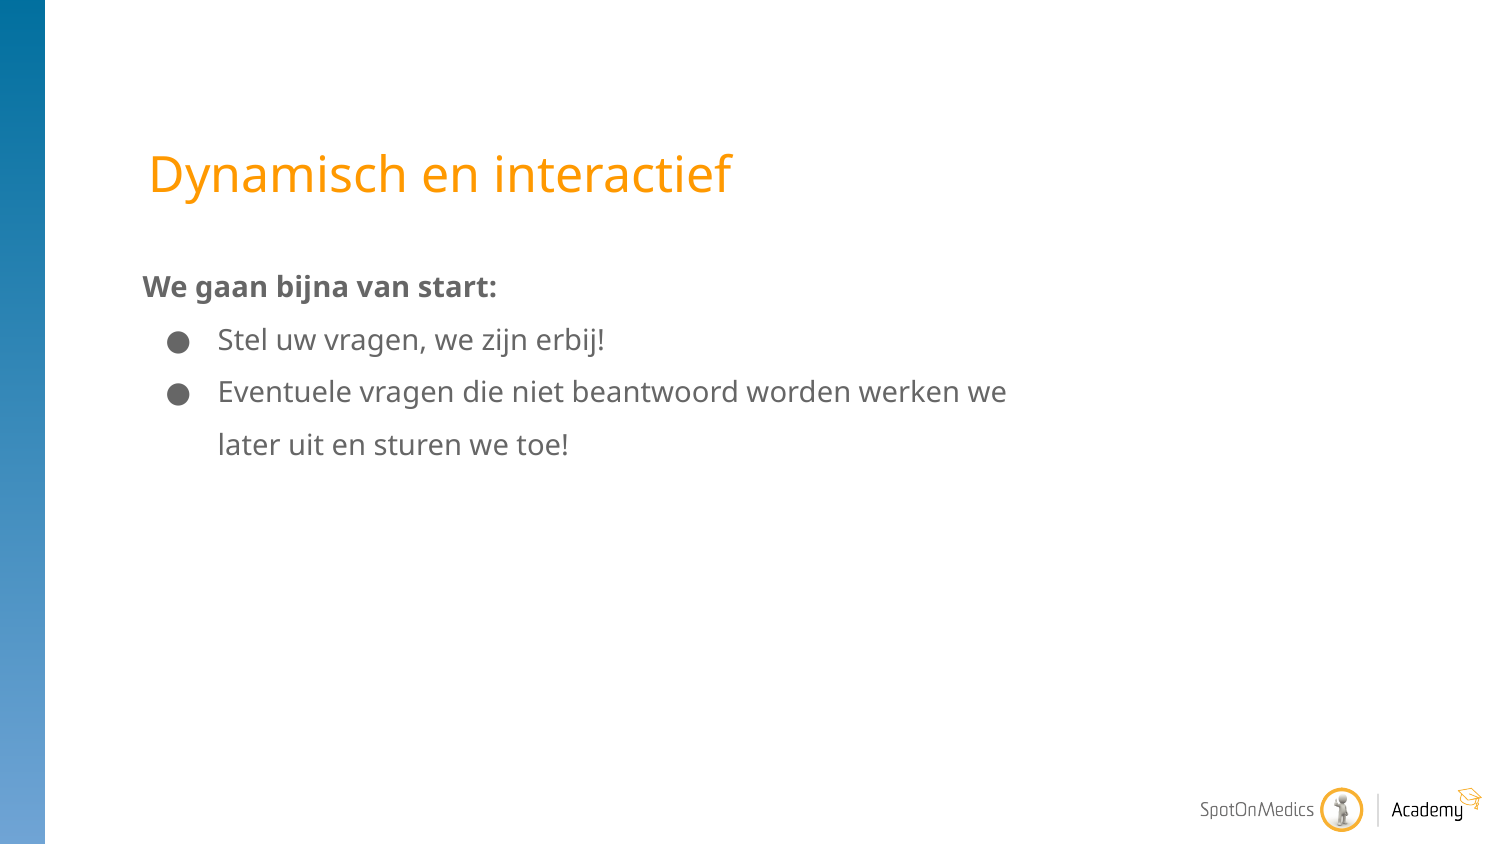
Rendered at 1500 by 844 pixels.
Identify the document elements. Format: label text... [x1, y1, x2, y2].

text_box [0, 0, 45, 844]
text_box Dynamisch en interactief [133, 127, 1367, 226]
text_box We gaan bijna van start: Stel uw vragen, we zijn erbij! Eventuele vragen die niet beantwoord worden werken we later uit en sturen we toe! [127, 236, 1373, 716]
picture [1199, 787, 1483, 832]
